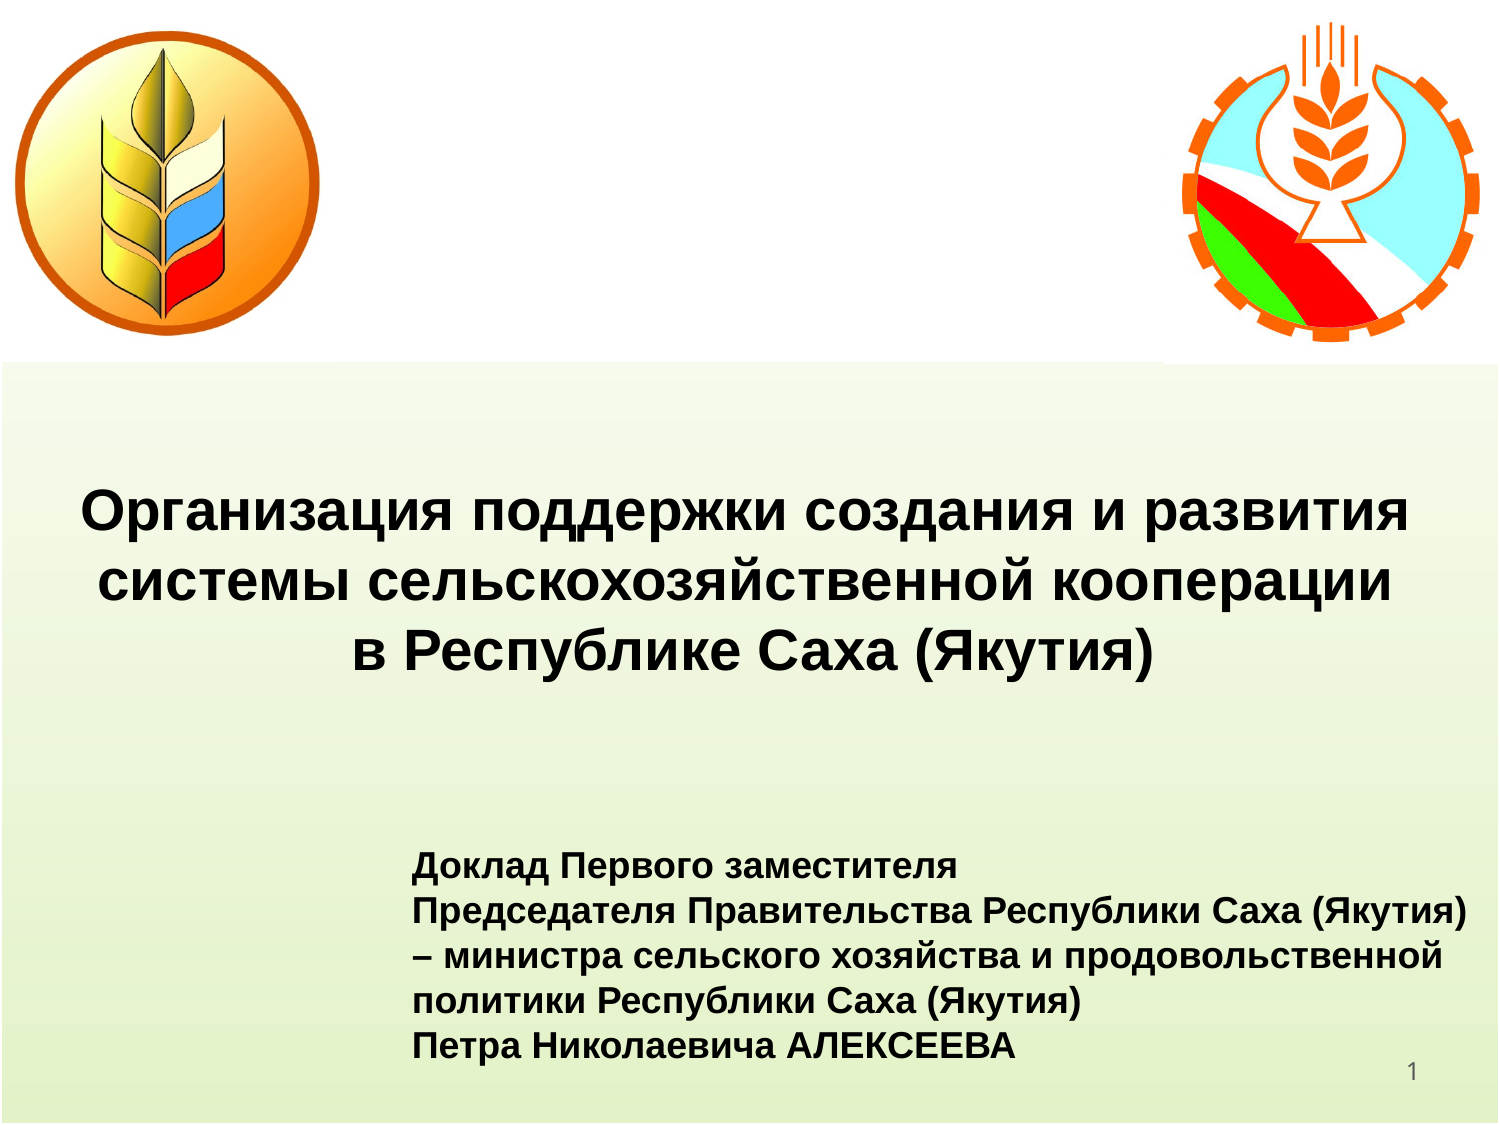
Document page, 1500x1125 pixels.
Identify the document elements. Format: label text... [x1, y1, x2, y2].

text_box Доклад Первого заместителя Председателя Правительства Республики Саха (Якутия) – министра сельского хозяйства и продовольственной политики Республики Саха (Якутия) Петра Николаевича АЛЕКСЕЕВА [397, 834, 1494, 1074]
text_box [0, 364, 1500, 1125]
picture [1163, 4, 1500, 365]
text_box Организация поддержки создания и развития системы сельскохозяйственной кооперации в Республике Саха (Якутия) [65, 465, 1443, 690]
slide_number 1 [1401, 1074, 1494, 1103]
text_box [0, 0, 1500, 364]
picture [0, 3, 337, 362]
